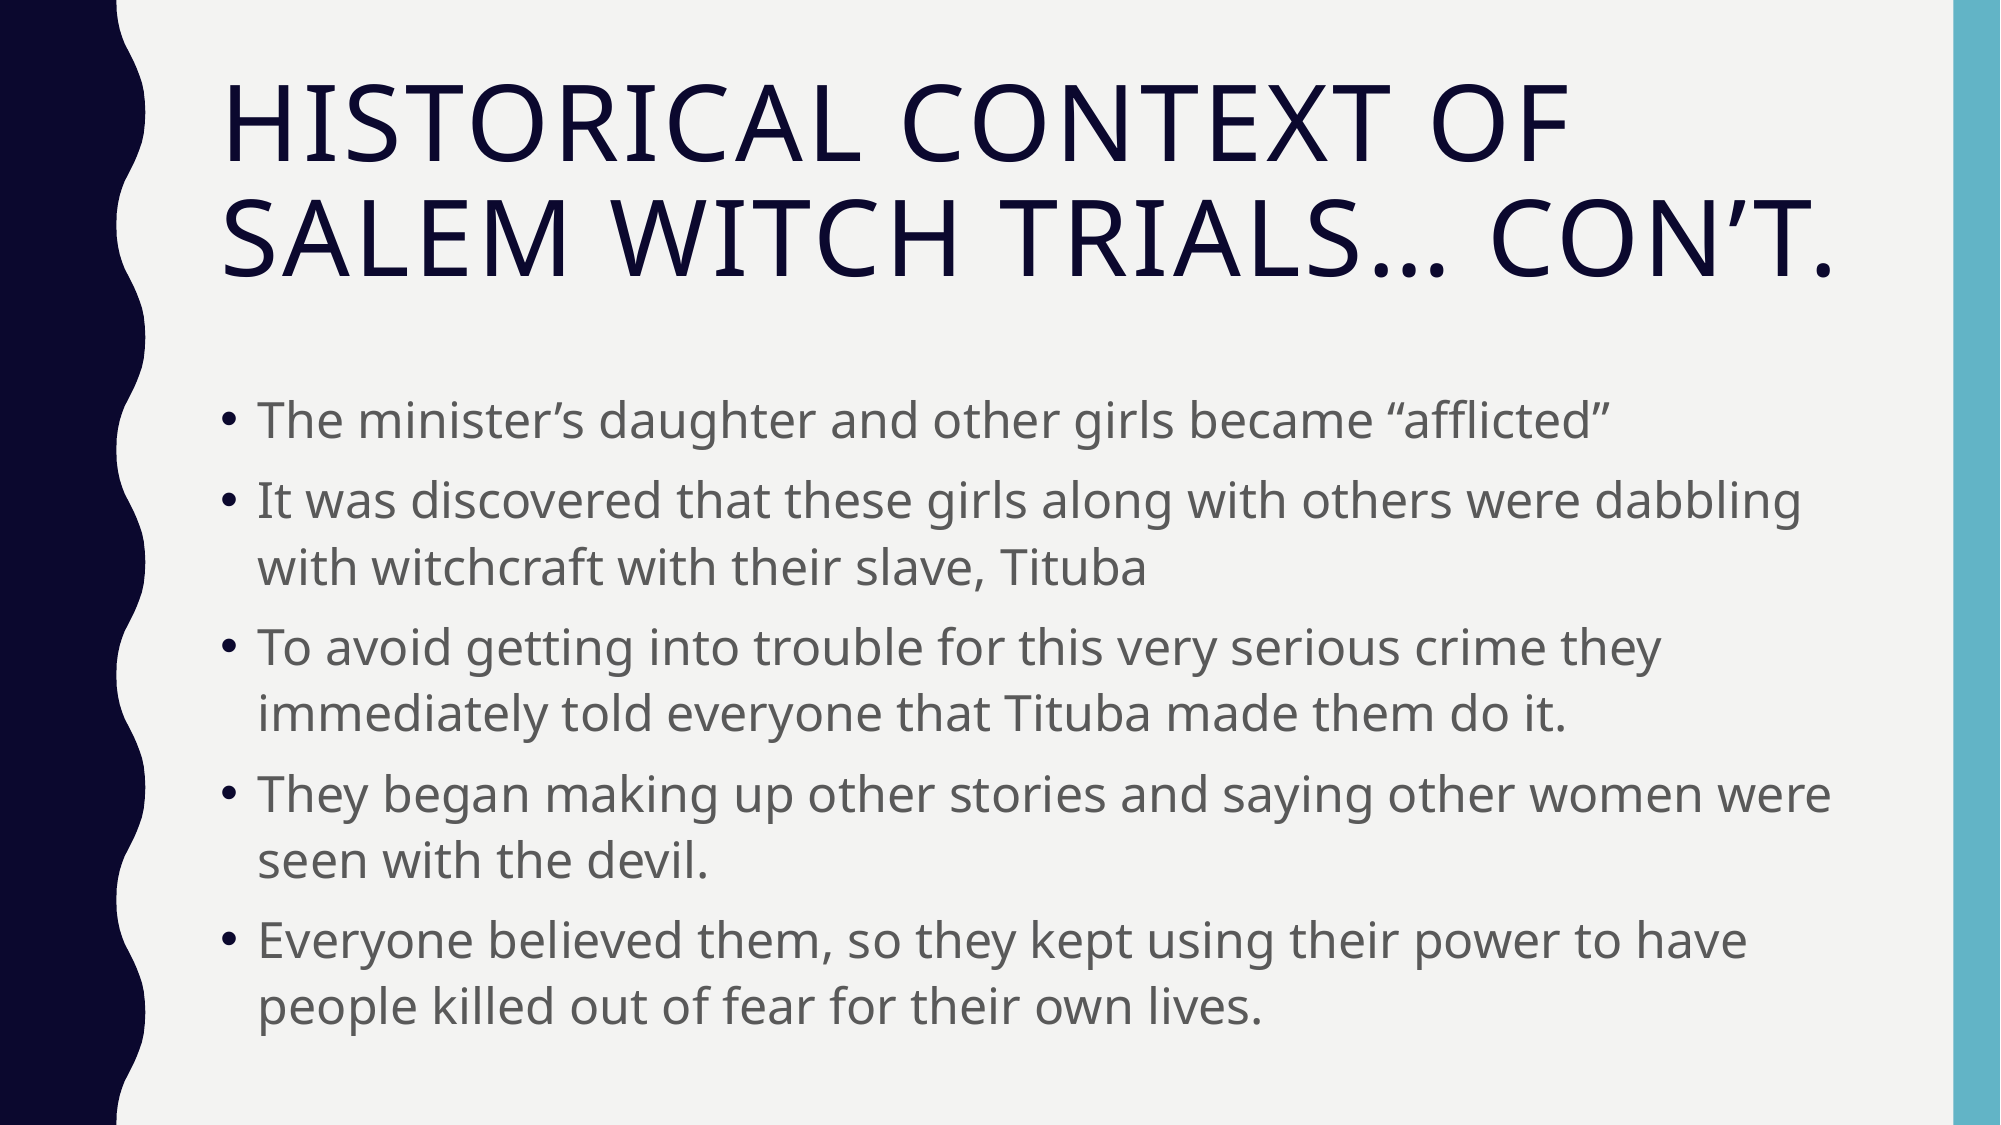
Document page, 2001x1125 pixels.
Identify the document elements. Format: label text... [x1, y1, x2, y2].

title Historical context of salem witch trials… con’t. [205, 62, 1875, 308]
list The minister’s daughter and other girls became “afflicted” It was discovered that these girls along with others were dabbling with witchcraft with their slave, Tituba To avoid getting into trouble for this very serious crime they immediately told everyone that Tituba made them do it. They began making up other stories and saying other women were seen with the devil. Everyone believed them, so they kept using their power to have people killed out of fear for their own lives. [205, 375, 1875, 1096]
